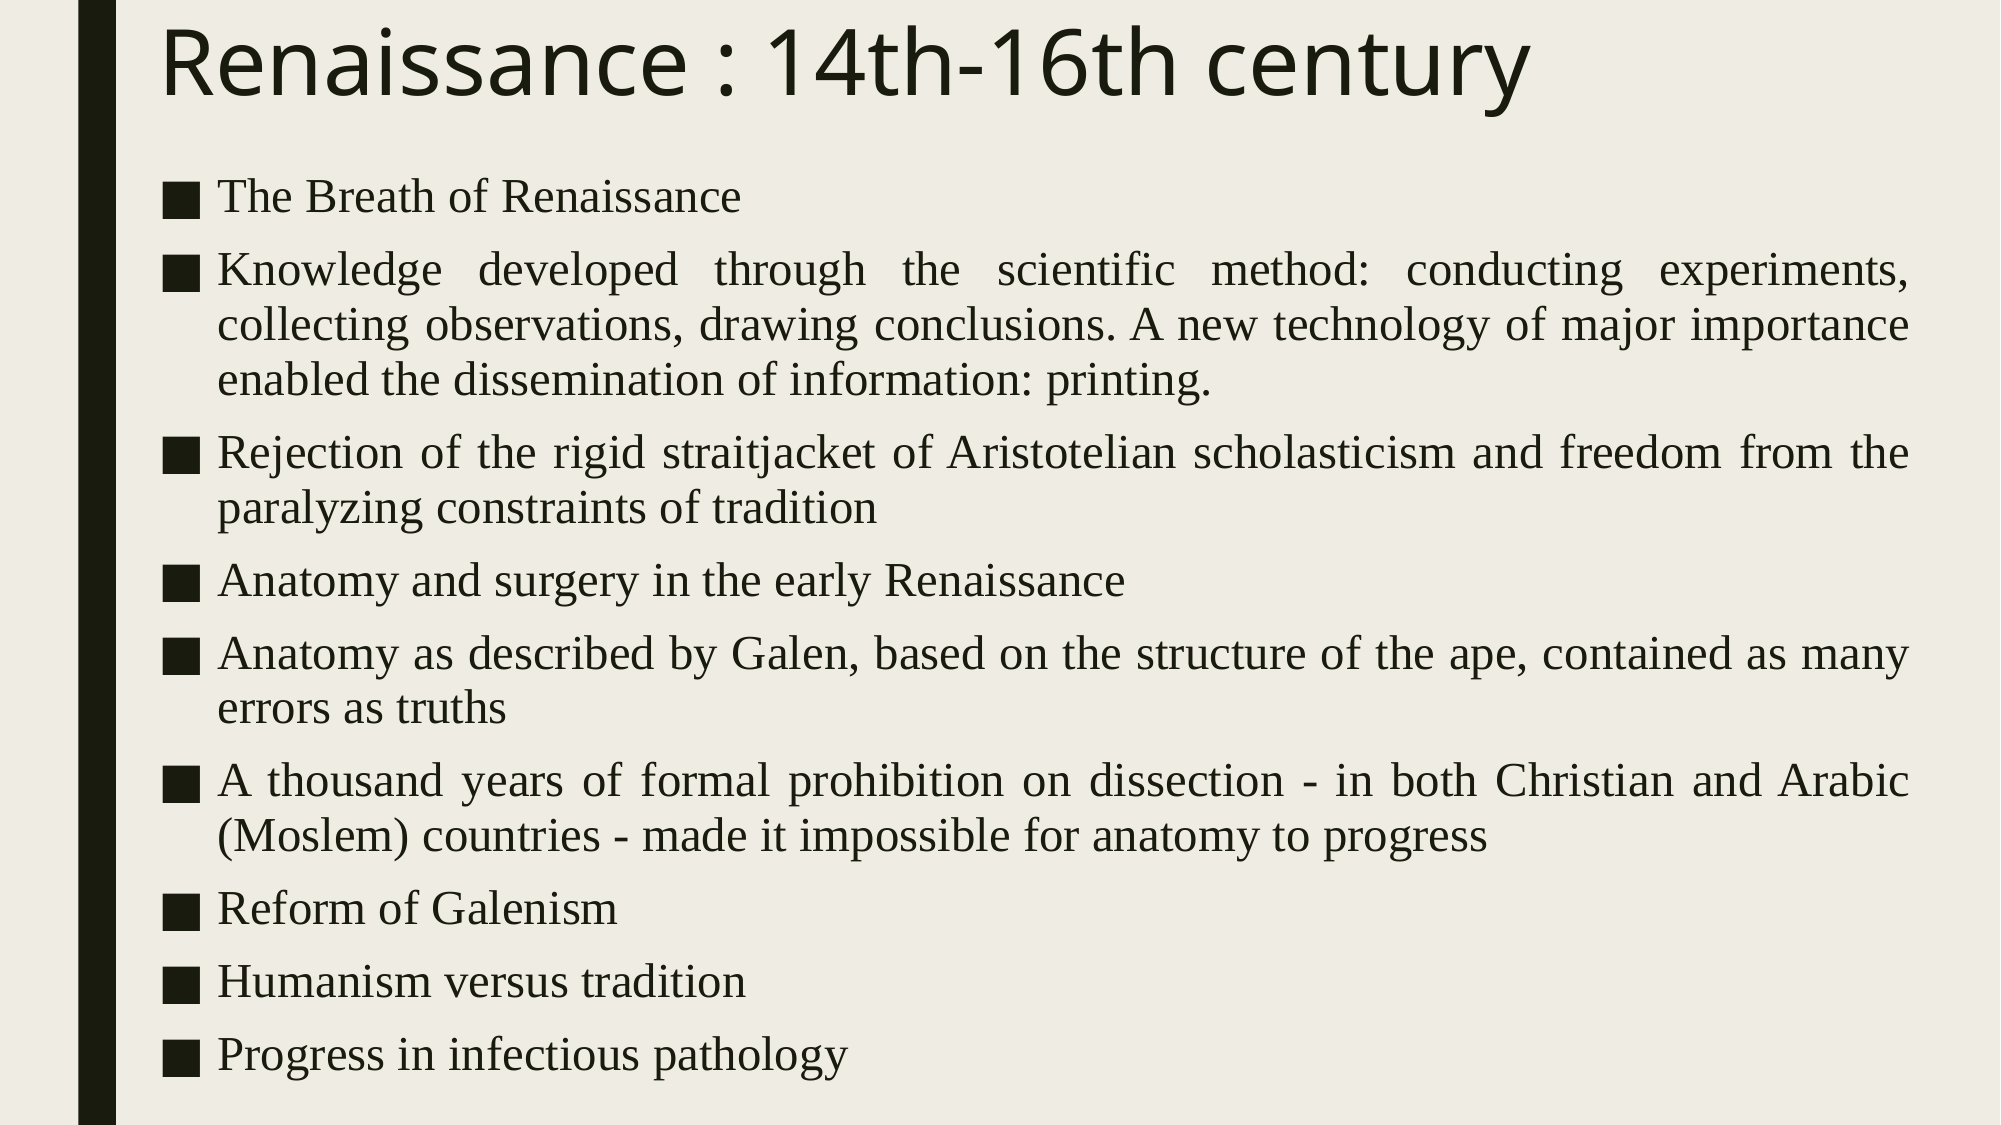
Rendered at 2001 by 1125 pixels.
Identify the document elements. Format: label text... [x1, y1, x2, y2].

title Renaissance : 14th-16th century [143, 9, 1944, 179]
list The Breath of Renaissance Knowledge developed through the scientific method: conducting experiments, collecting observations, drawing conclusions. A new technology of major importance enabled the dissemination of information: printing. Rejection of the rigid straitjacket of Aristotelian scholasticism and freedom from the paralyzing constraints of tradition Anatomy and surgery in the early Renaissance Anatomy as described by Galen, based on the structure of the ape, contained as many errors as truths A thousand years of formal prohibition on dissection - in both Christian and Arabic (Moslem) countries - made it impossible for anatomy to progress Reform of Galenism Humanism versus tradition Progress in infectious pathology [143, 161, 1928, 1099]
